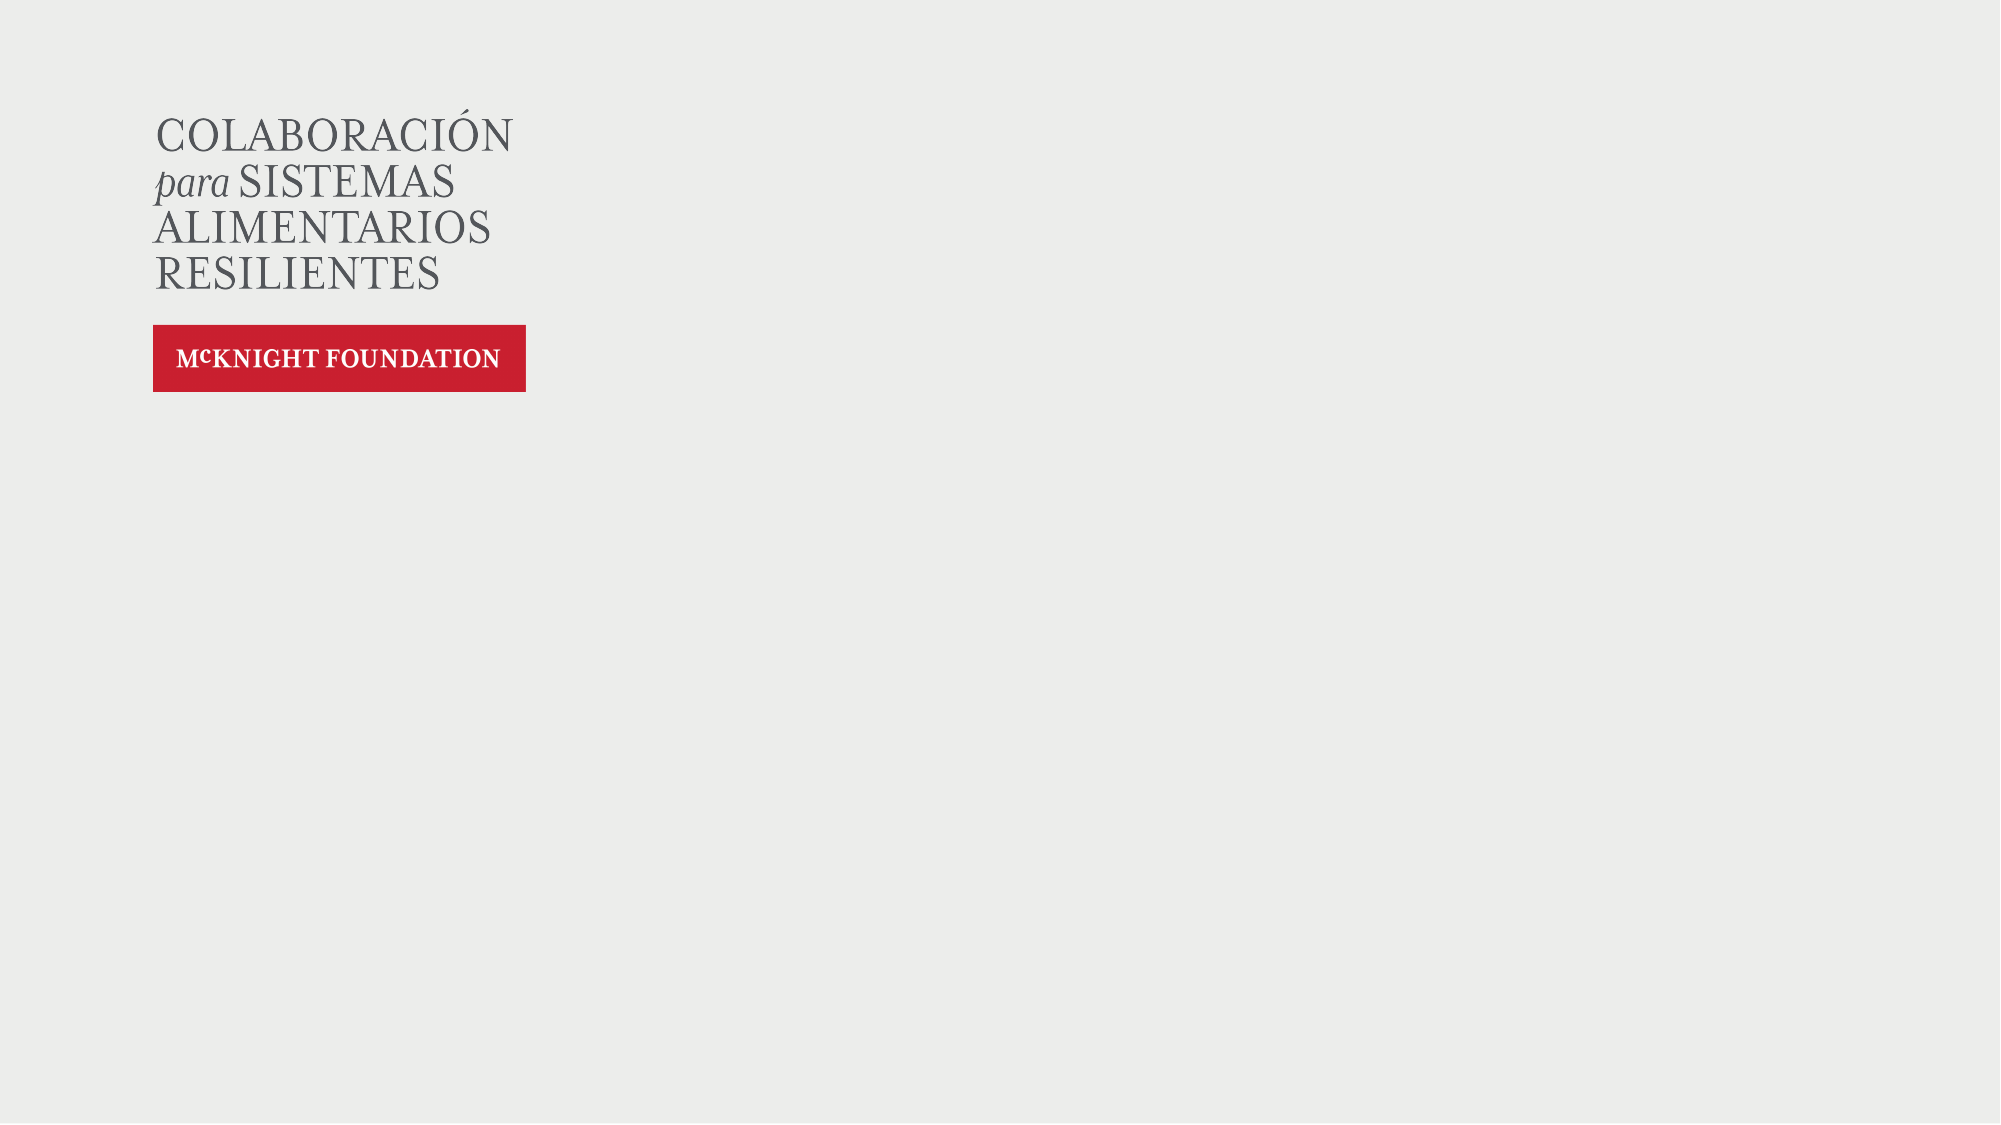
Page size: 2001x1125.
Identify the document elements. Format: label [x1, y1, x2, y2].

picture [152, 109, 526, 392]
